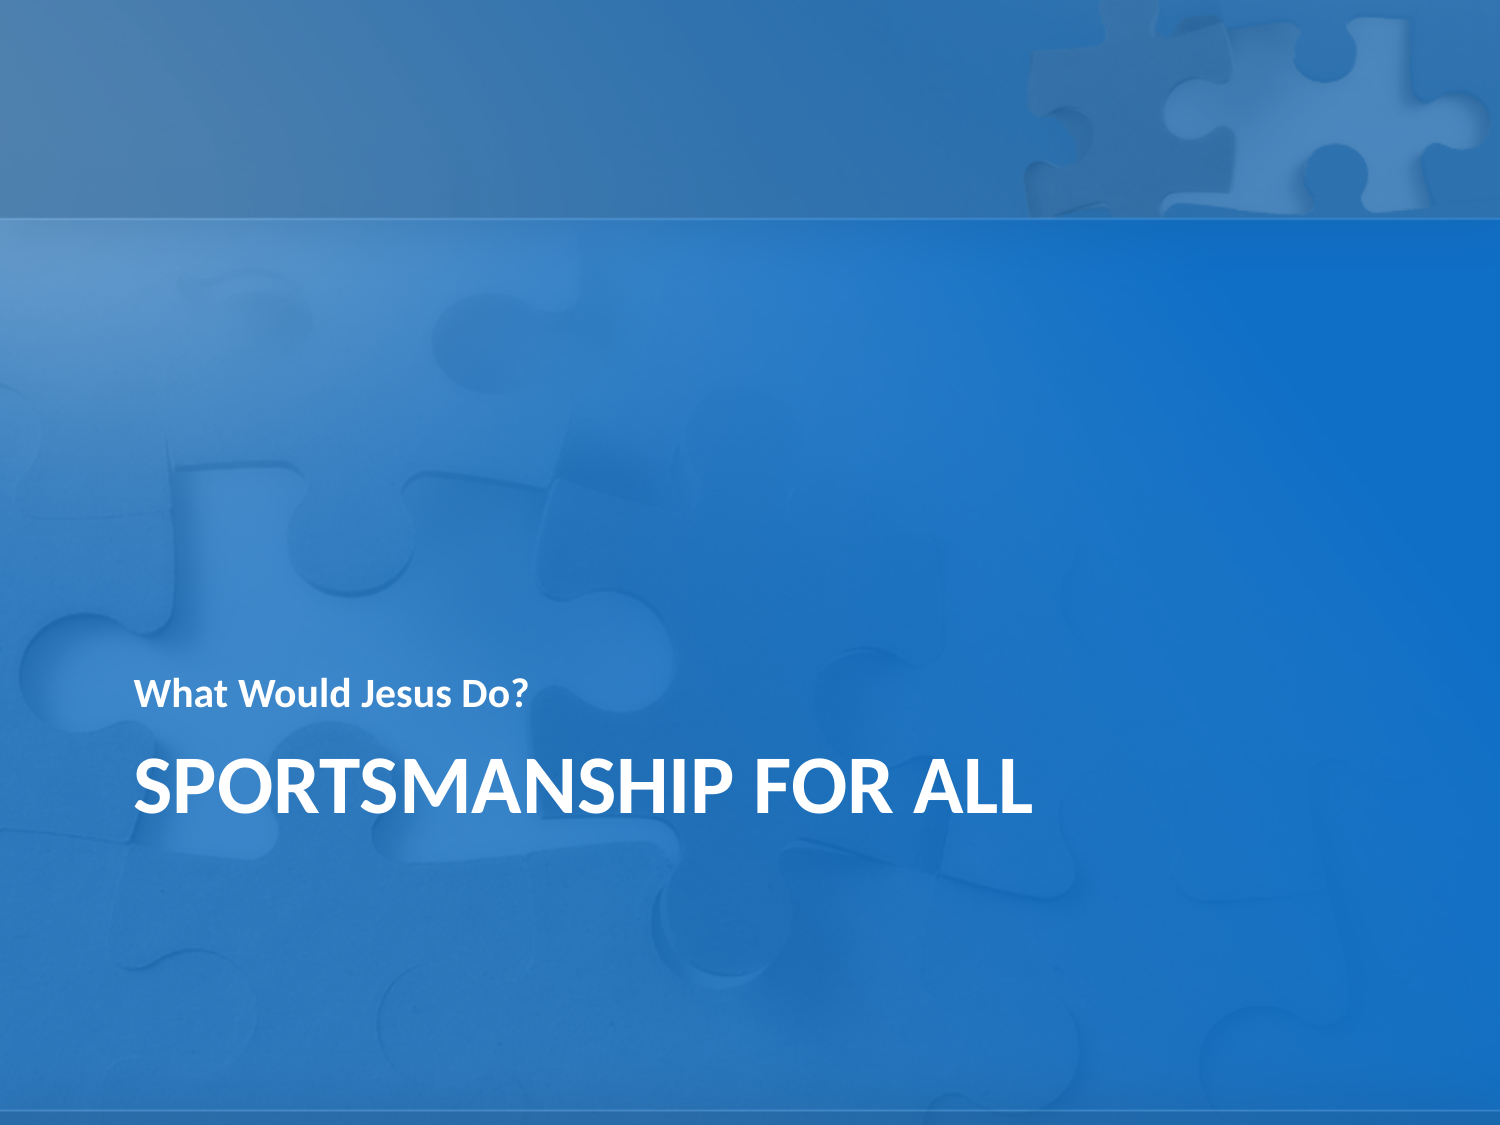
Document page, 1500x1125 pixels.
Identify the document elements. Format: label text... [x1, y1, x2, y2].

title Sportsmanship for all [118, 724, 1394, 947]
picture [0, 0, 1500, 1125]
list What Would Jesus Do? [118, 476, 1394, 724]
